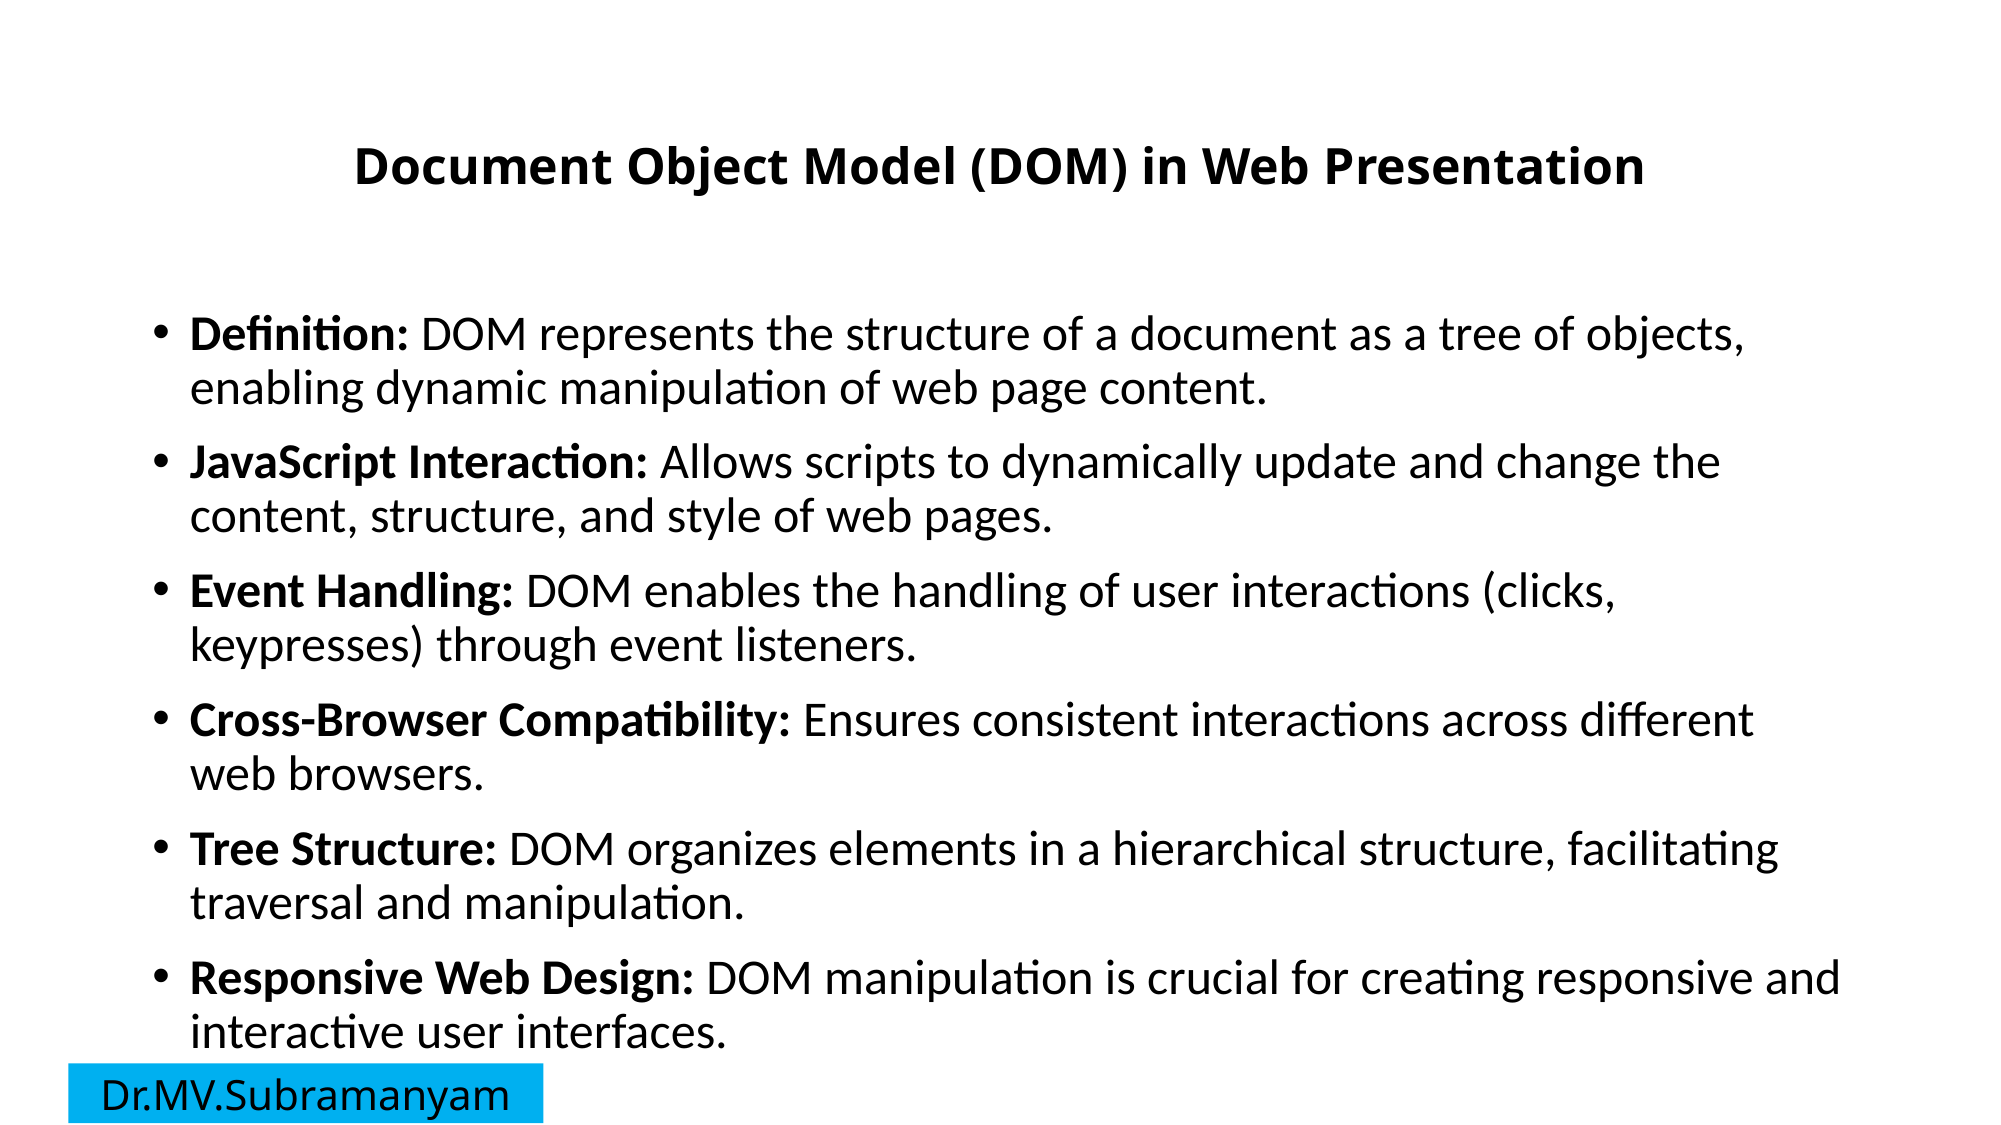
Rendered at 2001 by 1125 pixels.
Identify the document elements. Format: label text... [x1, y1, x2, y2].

text_box Dr.MV.Subramanyam [68, 1063, 544, 1124]
list Definition: DOM represents the structure of a document as a tree of objects, enabling dynamic manipulation of web page content. JavaScript Interaction: Allows scripts to dynamically update and change the content, structure, and style of web pages. Event Handling: DOM enables the handling of user interactions (clicks, keypresses) through event listeners. Cross-Browser Compatibility: Ensures consistent interactions across different web browsers. Tree Structure: DOM organizes elements in a hierarchical structure, facilitating traversal and manipulation. Responsive Web Design: DOM manipulation is crucial for creating responsive and interactive user interfaces. [137, 299, 1863, 1014]
title Document Object Model (DOM) in Web Presentation [137, 59, 1863, 278]
